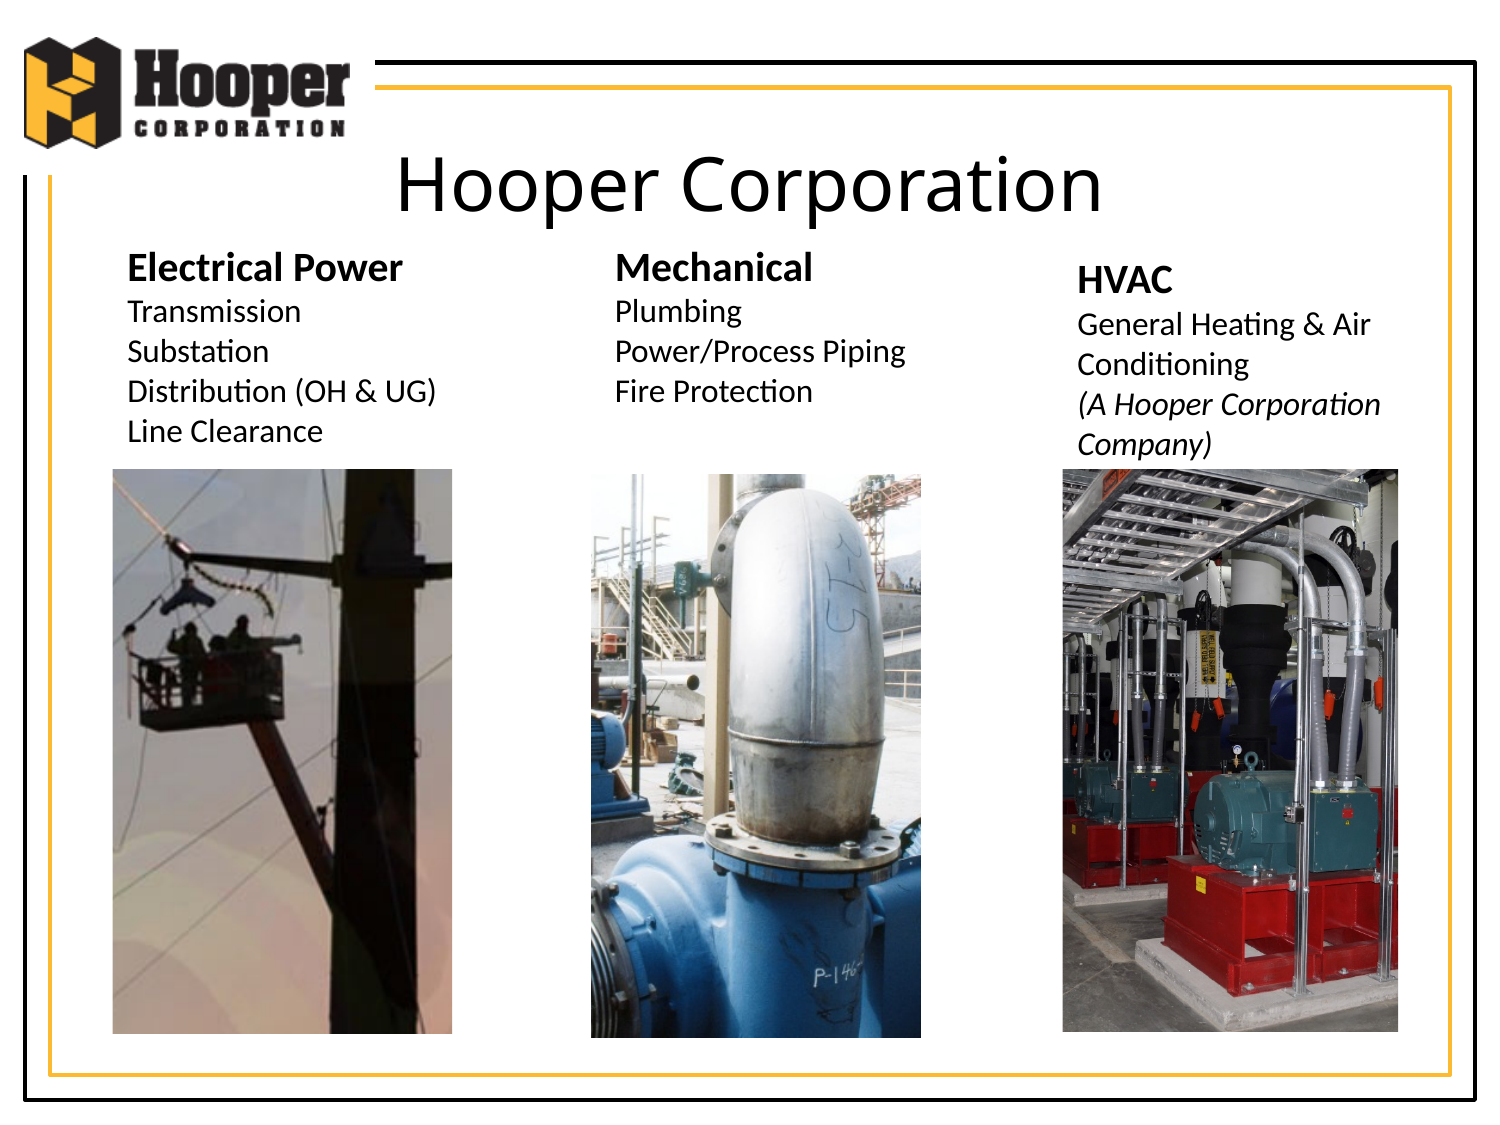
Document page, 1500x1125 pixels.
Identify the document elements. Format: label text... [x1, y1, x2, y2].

picture [24, 37, 351, 149]
text_box [23, 60, 1477, 1102]
text_box HVAC General Heating & Air Conditioning (A Hooper Corporation Company) [1062, 250, 1425, 470]
picture [112, 469, 453, 1035]
picture [590, 474, 926, 1038]
title Hooper Corporation [75, 112, 1425, 250]
text_box Electrical Power Transmission Substation Distribution (OH & UG) Line Clearance [112, 250, 500, 457]
text_box [48, 85, 1452, 1077]
picture [1062, 469, 1399, 1033]
text_box [0, 0, 377, 177]
text_box Mechanical Plumbing Power/Process Piping Fire Protection [600, 250, 938, 517]
